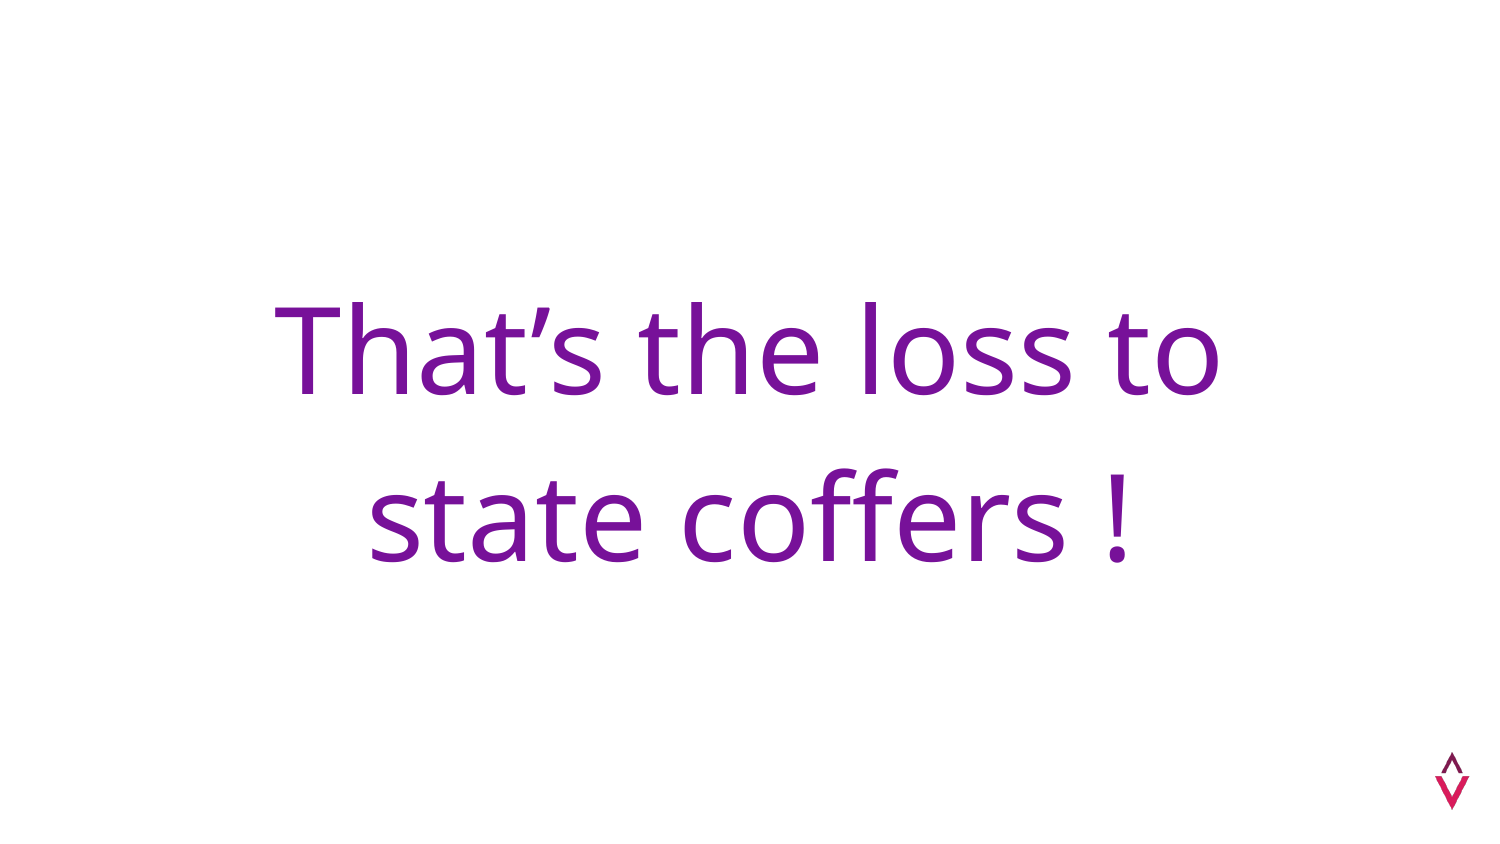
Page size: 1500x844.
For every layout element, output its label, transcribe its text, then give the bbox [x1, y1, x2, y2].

list That’s the loss to state coffers ! [185, 236, 1314, 608]
picture [1432, 747, 1471, 815]
